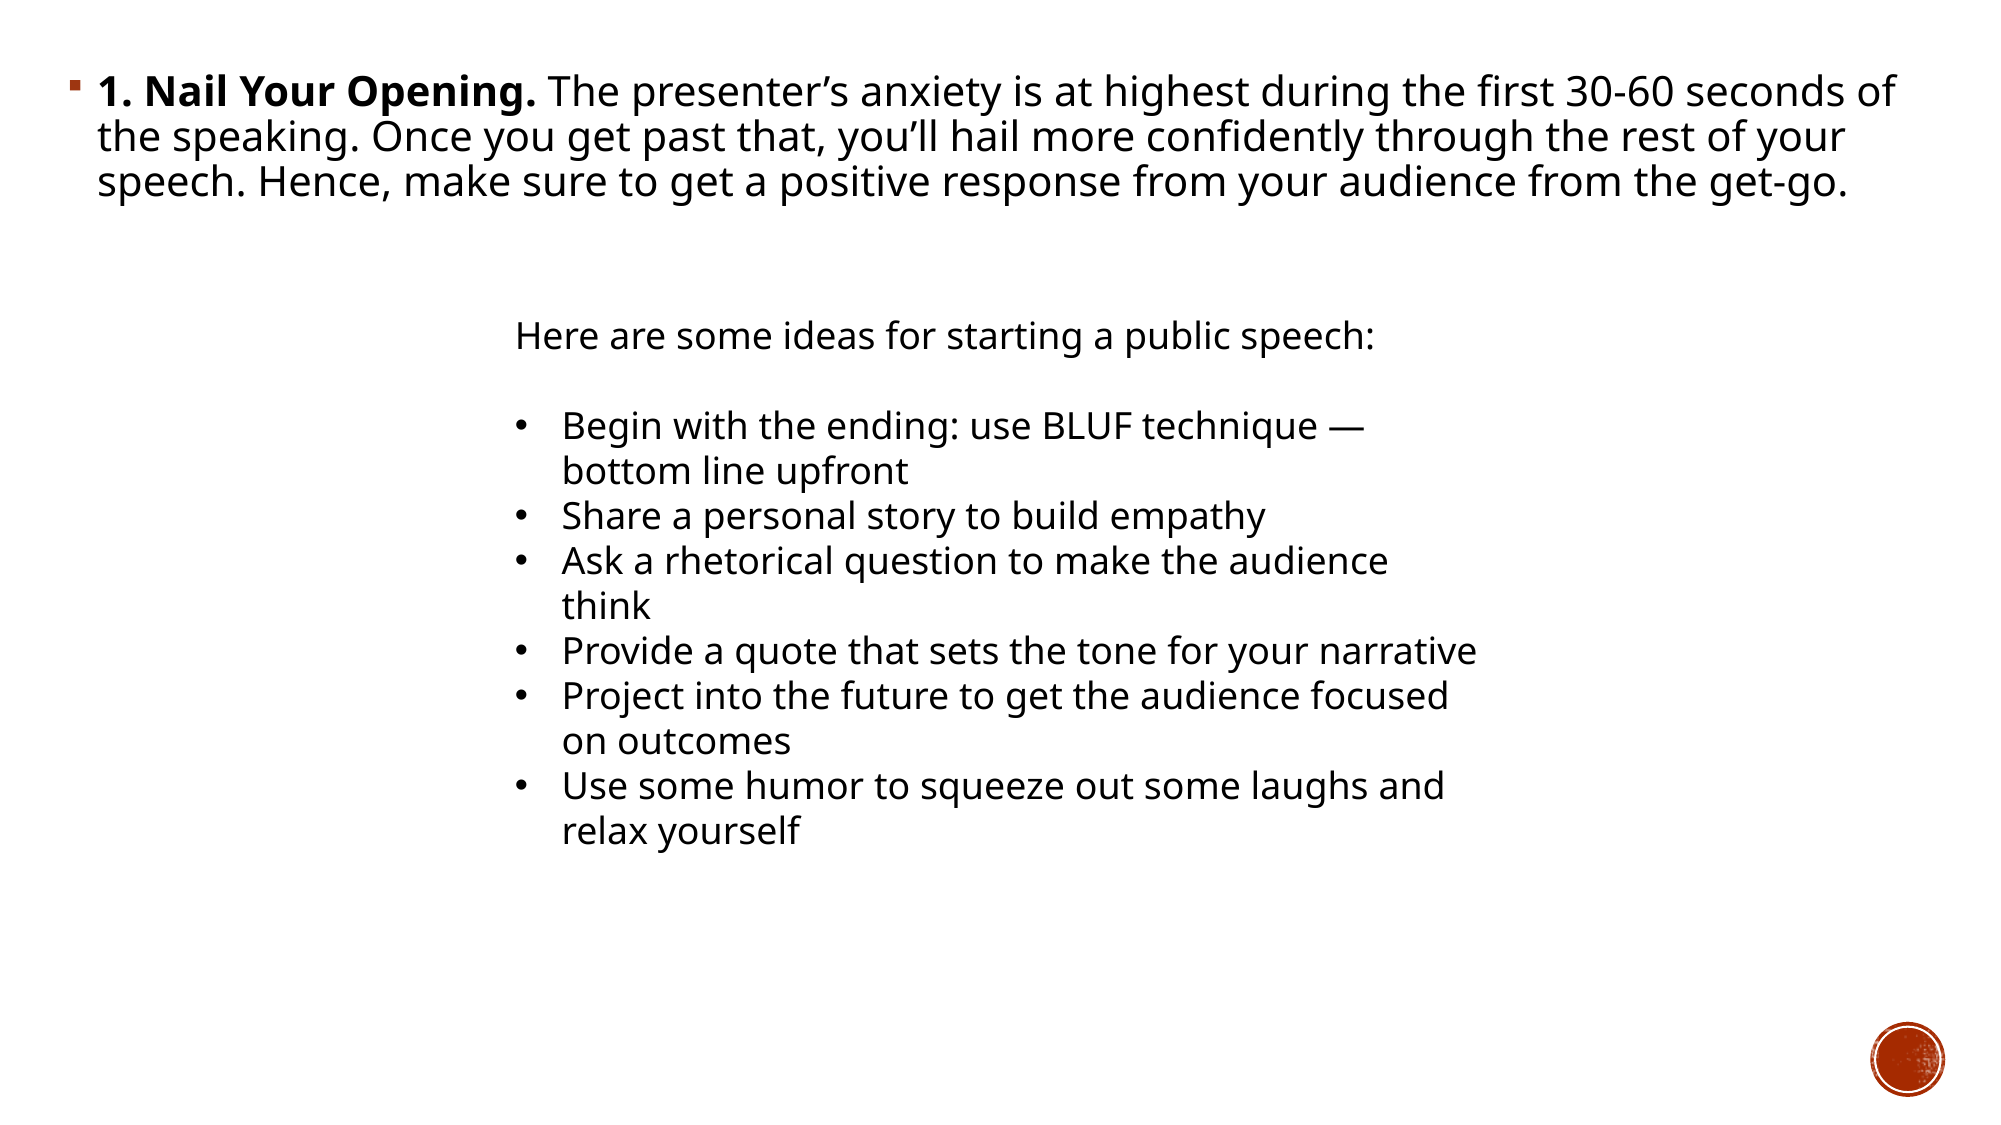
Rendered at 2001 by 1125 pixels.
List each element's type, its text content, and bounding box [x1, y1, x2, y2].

list 1. Nail Your Opening. The presenter’s anxiety is at highest during the first 30-60 seconds of the speaking. Once you get past that, you’ll hail more confidently through the rest of your speech. Hence, make sure to get a positive response from your audience from the get-go. [52, 62, 1932, 1055]
text_box Here are some ideas for starting a public speech: Begin with the ending: use BLUF technique — bottom line upfront Share a personal story to build empathy Ask a rhetorical question to make the audience think Provide a quote that sets the tone for your narrative Project into the future to get the audience focused on outcomes Use some humor to squeeze out some laughs and relax yourself [500, 304, 1501, 860]
